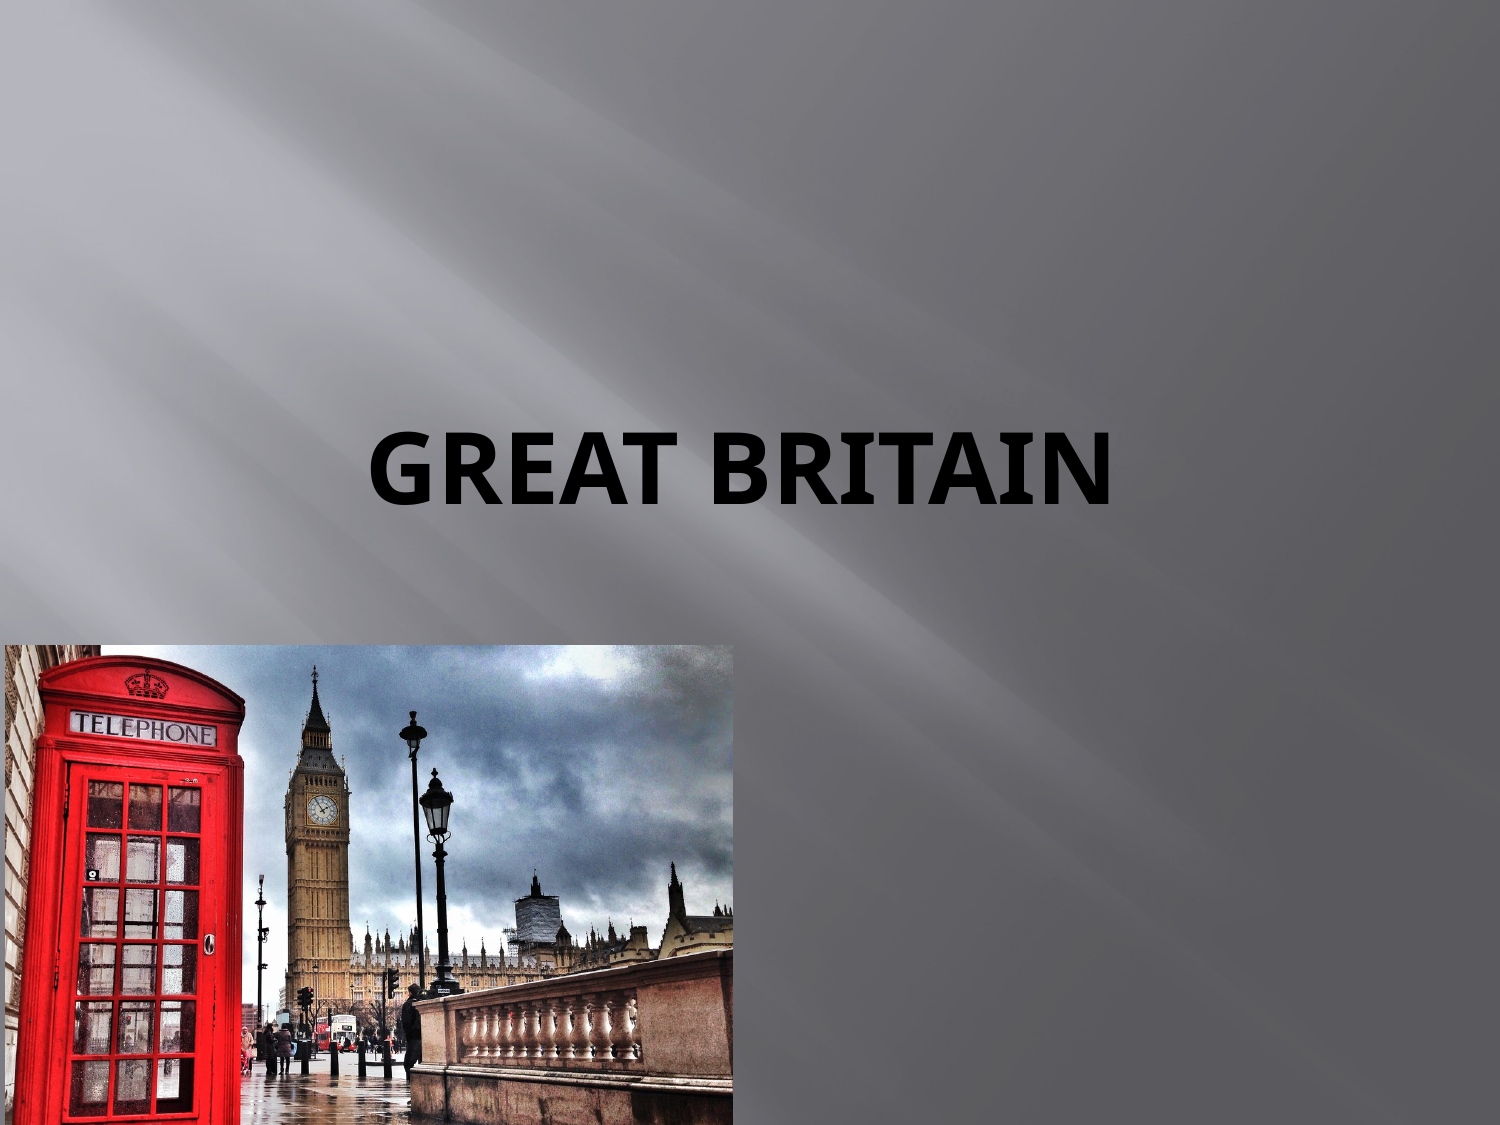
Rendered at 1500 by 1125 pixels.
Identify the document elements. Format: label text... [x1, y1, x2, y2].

title Great Britain [64, 243, 1420, 525]
picture [5, 644, 733, 1125]
